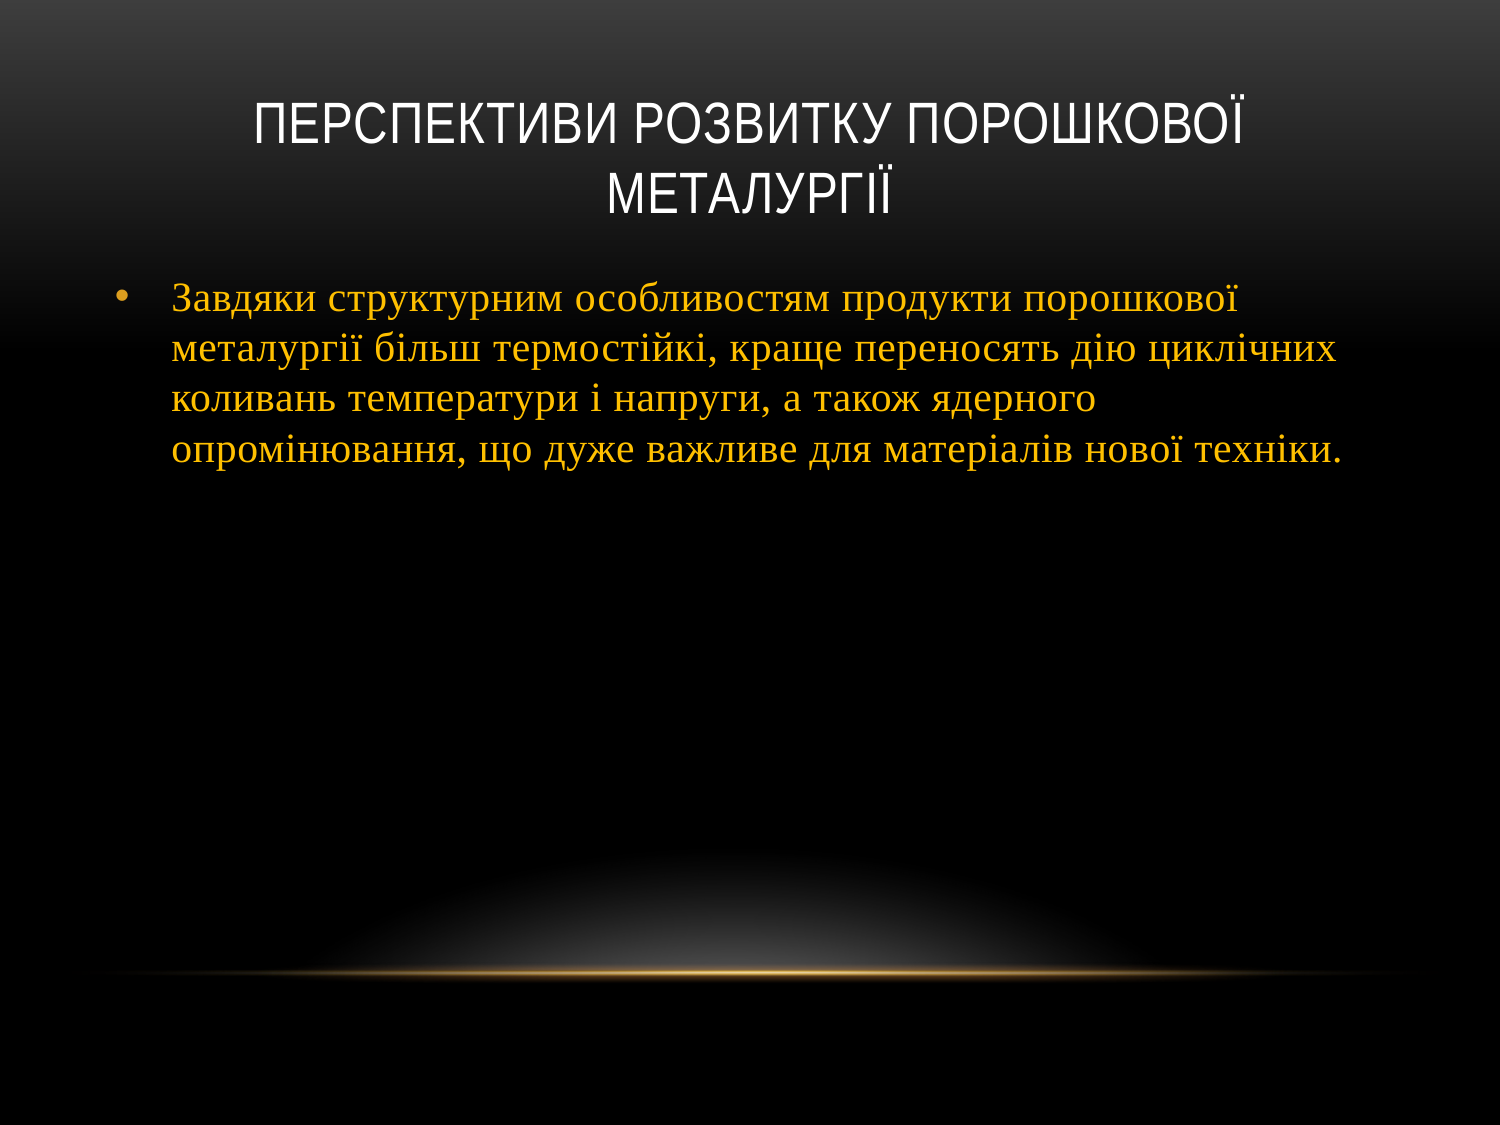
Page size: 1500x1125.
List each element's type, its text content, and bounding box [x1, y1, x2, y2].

list Завдяки структурним особливостям продукти порошкової металургії більш термостійкі, краще переносять дію циклічних коливань температури і напруги, а також ядерного опромінювання, що дуже важливе для матеріалів нової техніки. [99, 262, 1400, 938]
title Перспективи розвитку порошкової металургії [99, 45, 1400, 233]
picture [0, 0, 1500, 1125]
